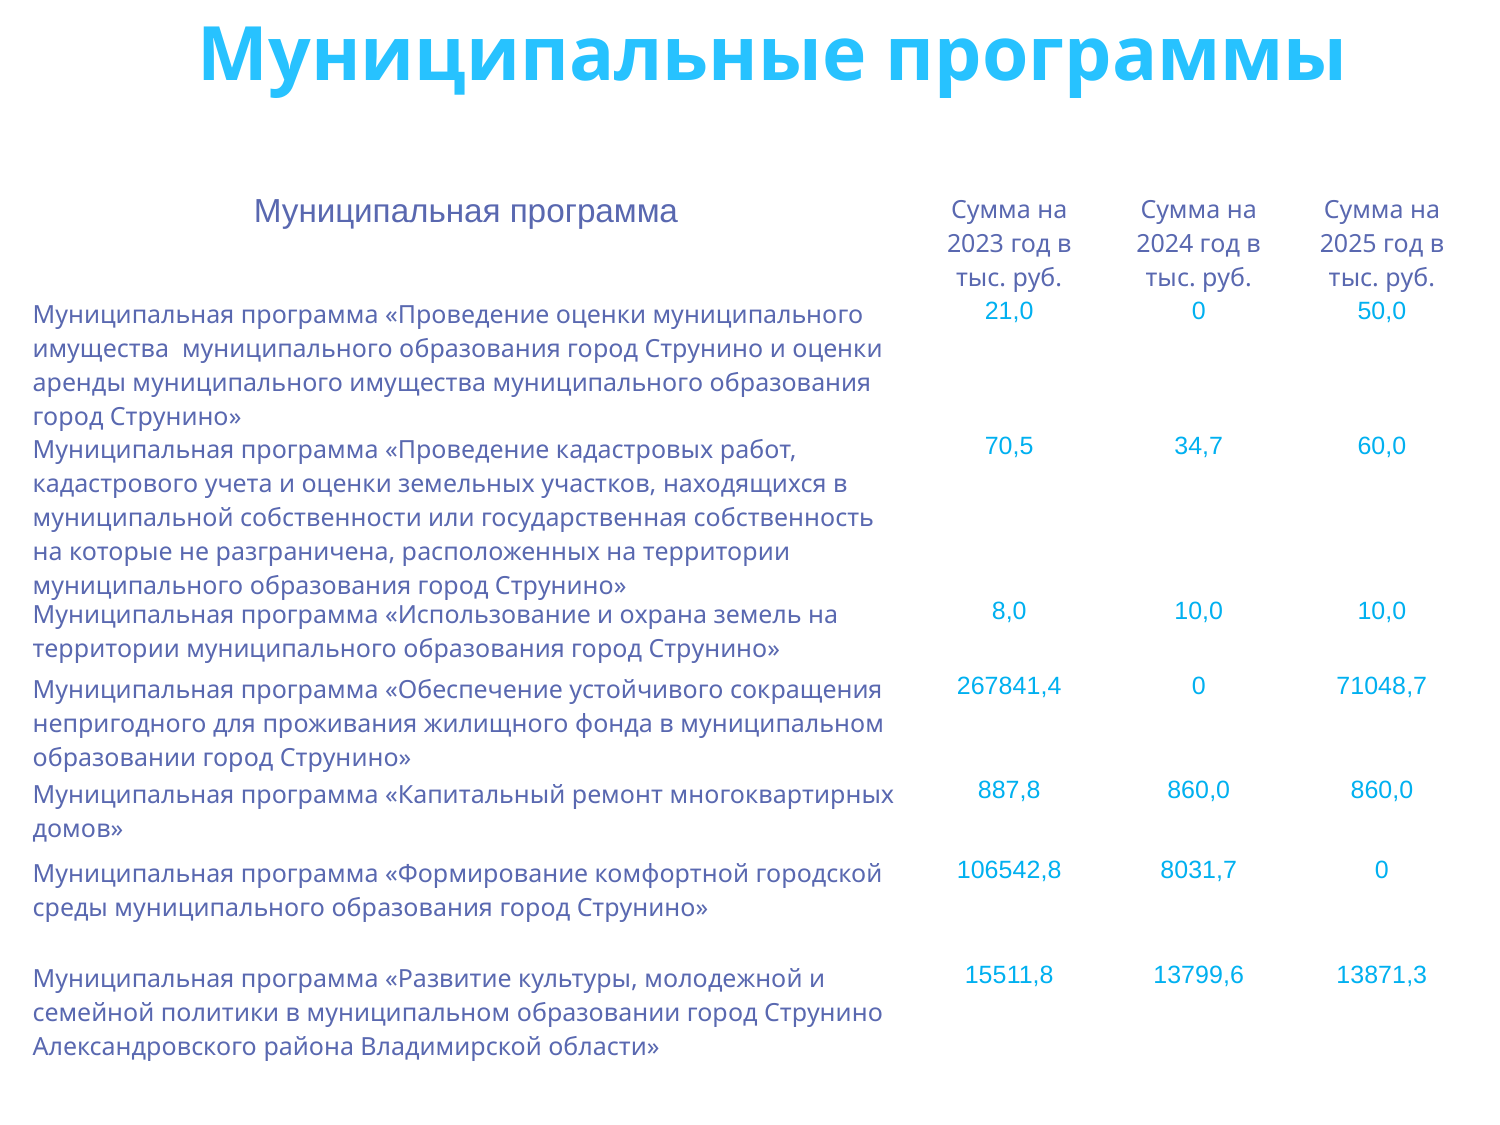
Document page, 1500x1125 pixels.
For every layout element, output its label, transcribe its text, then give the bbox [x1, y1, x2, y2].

table_cell Муниципальная программа «Использование и охрана земель на территории муниципального образования город Струнино» [18, 589, 915, 664]
table_header Сумма на 2023 год в тыс. руб. [915, 184, 1104, 289]
table_cell 60,0 [1294, 424, 1470, 589]
table_cell Муниципальная программа «Формирование комфортной городской среды муниципального образования город Струнино» [18, 848, 915, 953]
table_cell Муниципальная программа «Капитальный ремонт многоквартирных домов» [18, 769, 915, 848]
table_cell 887,8 [915, 769, 1104, 848]
table_cell 860,0 [1294, 769, 1470, 848]
table_cell 0 [1104, 289, 1294, 424]
table_cell Муниципальная программа «Развитие культуры, молодежной и семейной политики в муниципальном образовании город Струнино Александровского района Владимирской области» [18, 953, 915, 1058]
text_box Муниципальные программы [182, 0, 1363, 104]
table_cell 8,0 [915, 589, 1104, 664]
table_cell 13871,3 [1294, 953, 1470, 1058]
table_cell 0 [1294, 848, 1470, 953]
table_cell Муниципальная программа «Проведение оценки муниципального имущества муниципального образования город Струнино и оценки аренды муниципального имущества муниципального образования город Струнино» [18, 289, 915, 424]
table_cell Муниципальная программа «Обеспечение устойчивого сокращения непригодного для проживания жилищного фонда в муниципальном образовании город Струнино» [18, 664, 915, 769]
table_cell 8031,7 [1104, 848, 1294, 953]
table_header Сумма на 2024 год в тыс. руб. [1104, 184, 1294, 289]
table_cell 34,7 [1104, 424, 1294, 589]
table_cell 10,0 [1104, 589, 1294, 664]
table_cell 50,0 [1294, 289, 1470, 424]
table_cell 70,5 [915, 424, 1104, 589]
table_cell 71048,7 [1294, 664, 1470, 769]
table_cell 13799,6 [1104, 953, 1294, 1058]
table_header Сумма на 2025 год в тыс. руб. [1294, 184, 1470, 289]
table_cell 10,0 [1294, 589, 1470, 664]
table_cell 15511,8 [915, 953, 1104, 1058]
table_header Муниципальная программа [18, 184, 915, 289]
table_cell 267841,4 [915, 664, 1104, 769]
table_cell 21,0 [915, 289, 1104, 424]
table_cell 106542,8 [915, 848, 1104, 953]
table_cell Муниципальная программа «Проведение кадастровых работ, кадастрового учета и оценки земельных участков, находящихся в муниципальной собственности или государственная собственность на которые не разграничена, расположенных на территории муниципального образования город Струнино» [18, 424, 915, 589]
table_cell 0 [1104, 664, 1294, 769]
table_cell 860,0 [1104, 769, 1294, 848]
